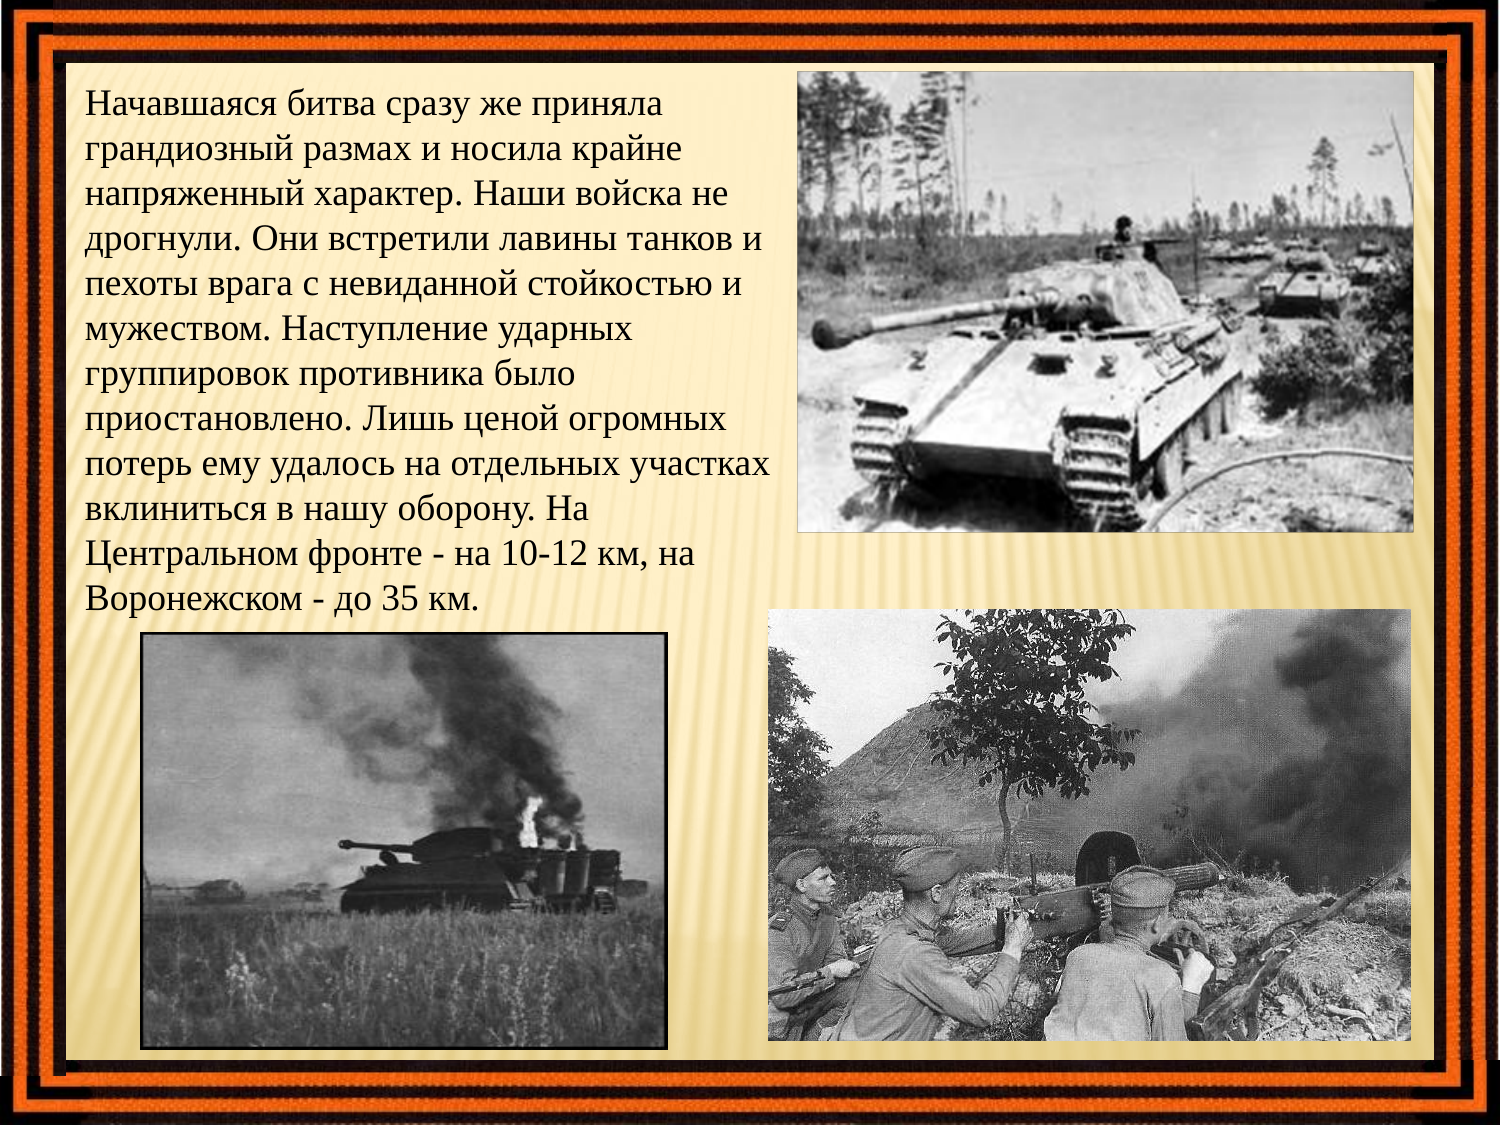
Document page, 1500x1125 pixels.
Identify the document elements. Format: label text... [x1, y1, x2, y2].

text_box Начавшаяся битва сразу же приняла грандиозный размах и носила крайне напряженный характер. Наши войска не дрогнули. Они встретили лавины танков и пехоты врага с невиданной стойкостью и мужеством. Наступление ударных группировок противника было приостановлено. Лишь ценой огромных потерь ему удалось на отдельных участках вклиниться в нашу оборону. На Центральном фронте - на 10-12 км, на Воронежском - до 35 км. [75, 81, 821, 625]
picture [0, 0, 1500, 1125]
